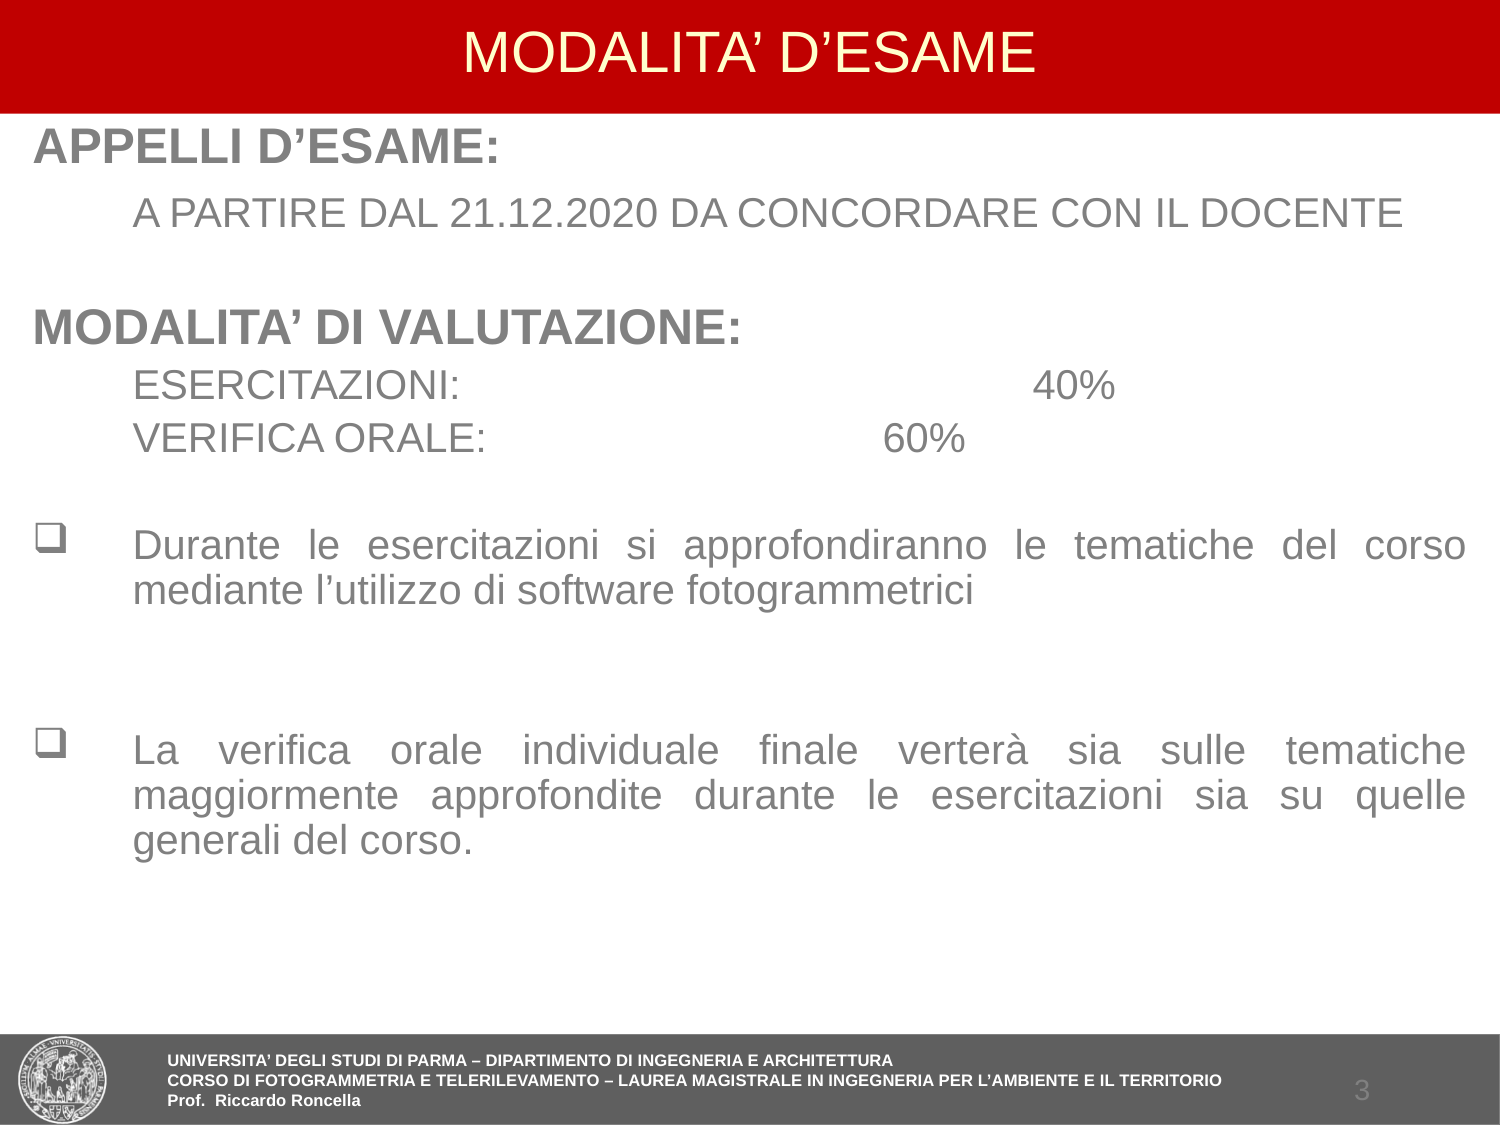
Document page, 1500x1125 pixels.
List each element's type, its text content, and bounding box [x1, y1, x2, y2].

title MODALITA’ D’ESAME [17, 7, 1483, 100]
slide_number 2 [1339, 1063, 1471, 1106]
list APPELLI D’ESAME: A PARTIRE DAL 21.12.2020 DA CONCORDARE CON IL DOCENTE MODALITA’ DI VALUTAZIONE: ESERCITAZIONI: 40% VERIFICA ORALE: 60% Durante le esercitazioni si approfondiranno le tematiche del corso mediante l’utilizzo di software fotogrammetrici La verifica orale individuale finale verterà sia sulle tematiche maggiormente approfondite durante le esercitazioni sia su quelle generali del corso. [17, 112, 1483, 1050]
picture [17, 1050, 108, 1125]
